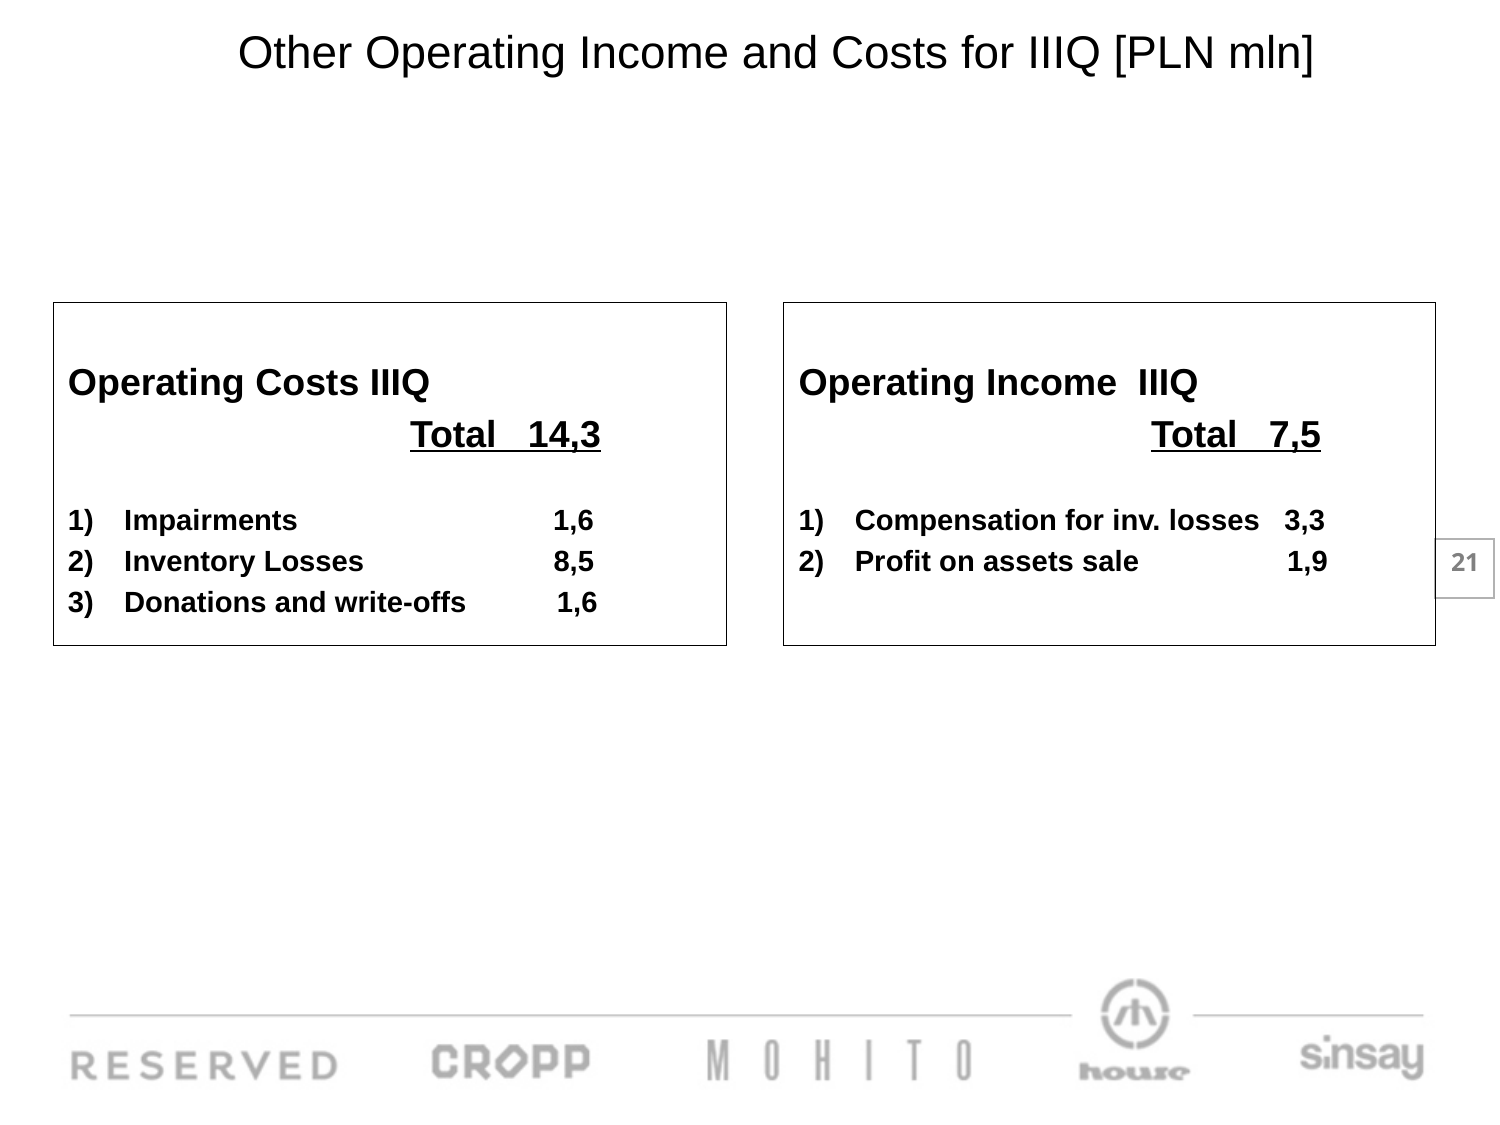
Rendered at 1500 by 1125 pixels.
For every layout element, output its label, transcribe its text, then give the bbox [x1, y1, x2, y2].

text_box Other Operating Income and Costs for IIIQ [PLN mln] [53, 18, 1500, 138]
text_box Operating Income IIIQ Total 7,5 Compensation for inv. losses 3,3 Profit on assets sale 1,9 [783, 302, 1436, 646]
text_box 21 [1436, 538, 1495, 598]
picture [0, 955, 1500, 1125]
text_box Operating Costs IIIQ Total 14,3 Impairments 1,6 Inventory Losses 8,5 Donations and write-offs 1,6 [53, 302, 727, 646]
